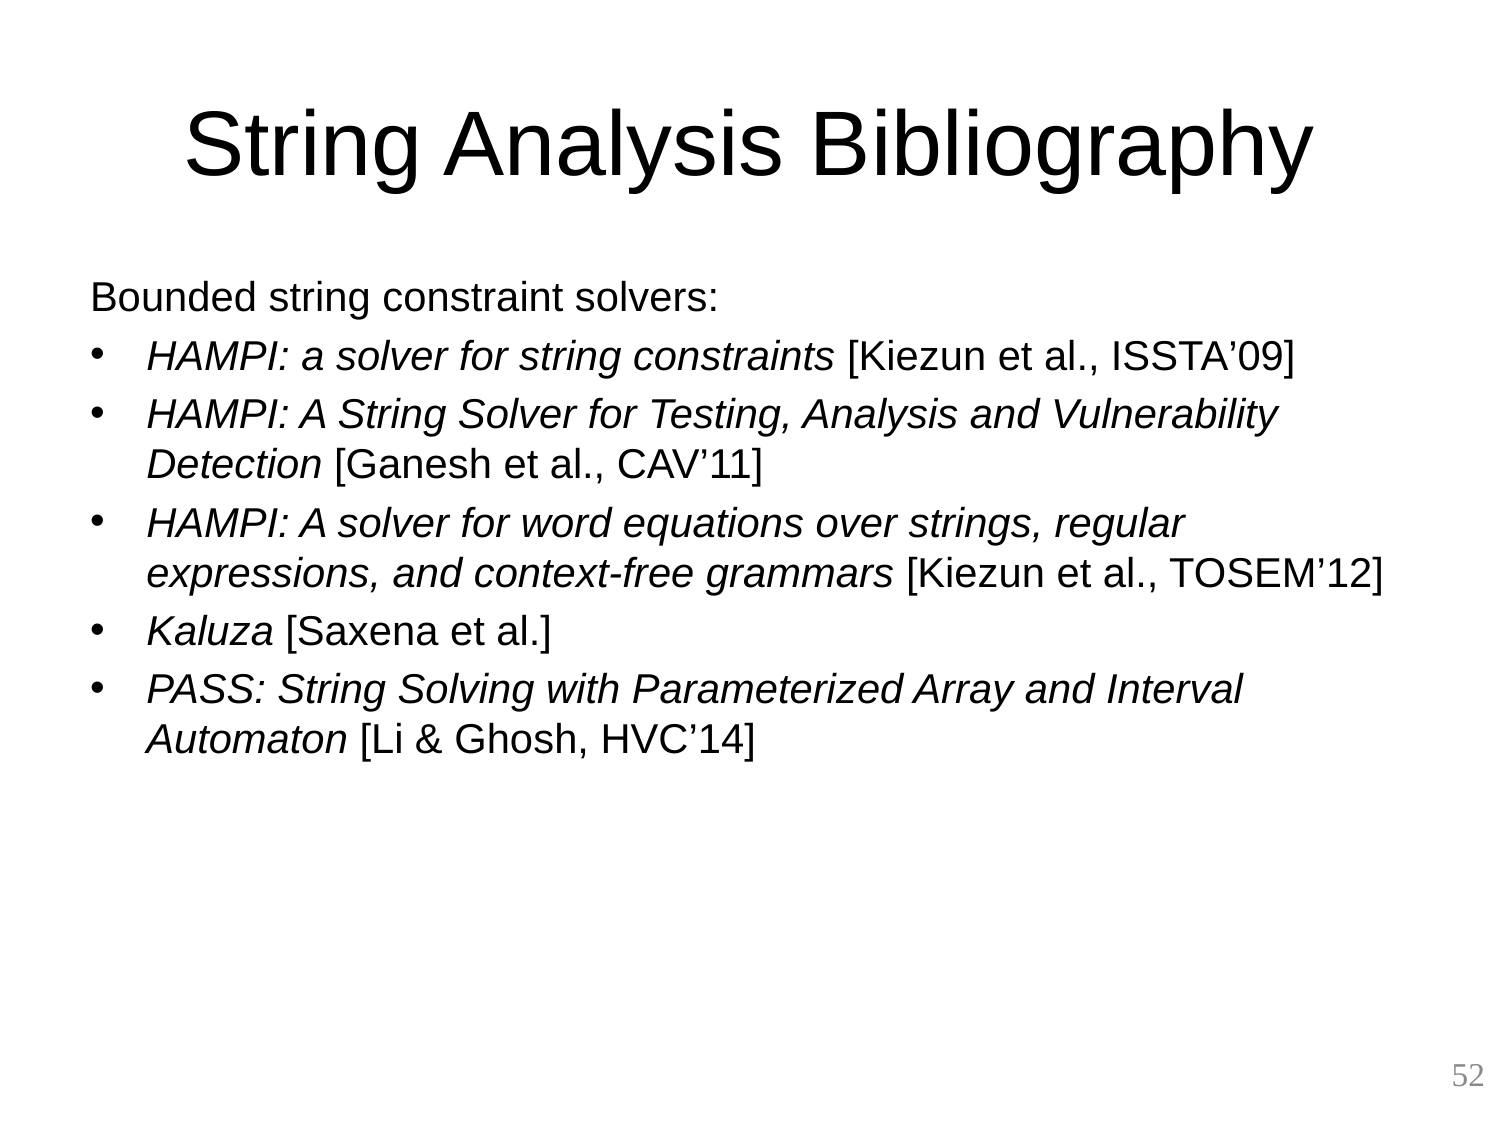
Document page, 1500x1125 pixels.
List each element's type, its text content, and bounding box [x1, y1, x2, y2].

list Bounded string constraint solvers: HAMPI: a solver for string constraints [Kiezun et al., ISSTA’09] HAMPI: A String Solver for Testing, Analysis and Vulnerability Detection [Ganesh et al., CAV’11] HAMPI: A solver for word equations over strings, regular expressions, and context-free grammars [Kiezun et al., TOSEM’12] Kaluza [Saxena et al.] PASS: String Solving with Parameterized Array and Interval Automaton [Li & Ghosh, HVC’14] [75, 262, 1425, 1005]
text_box 52 [1149, 1042, 1500, 1103]
title String Analysis Bibliography [75, 45, 1425, 233]
